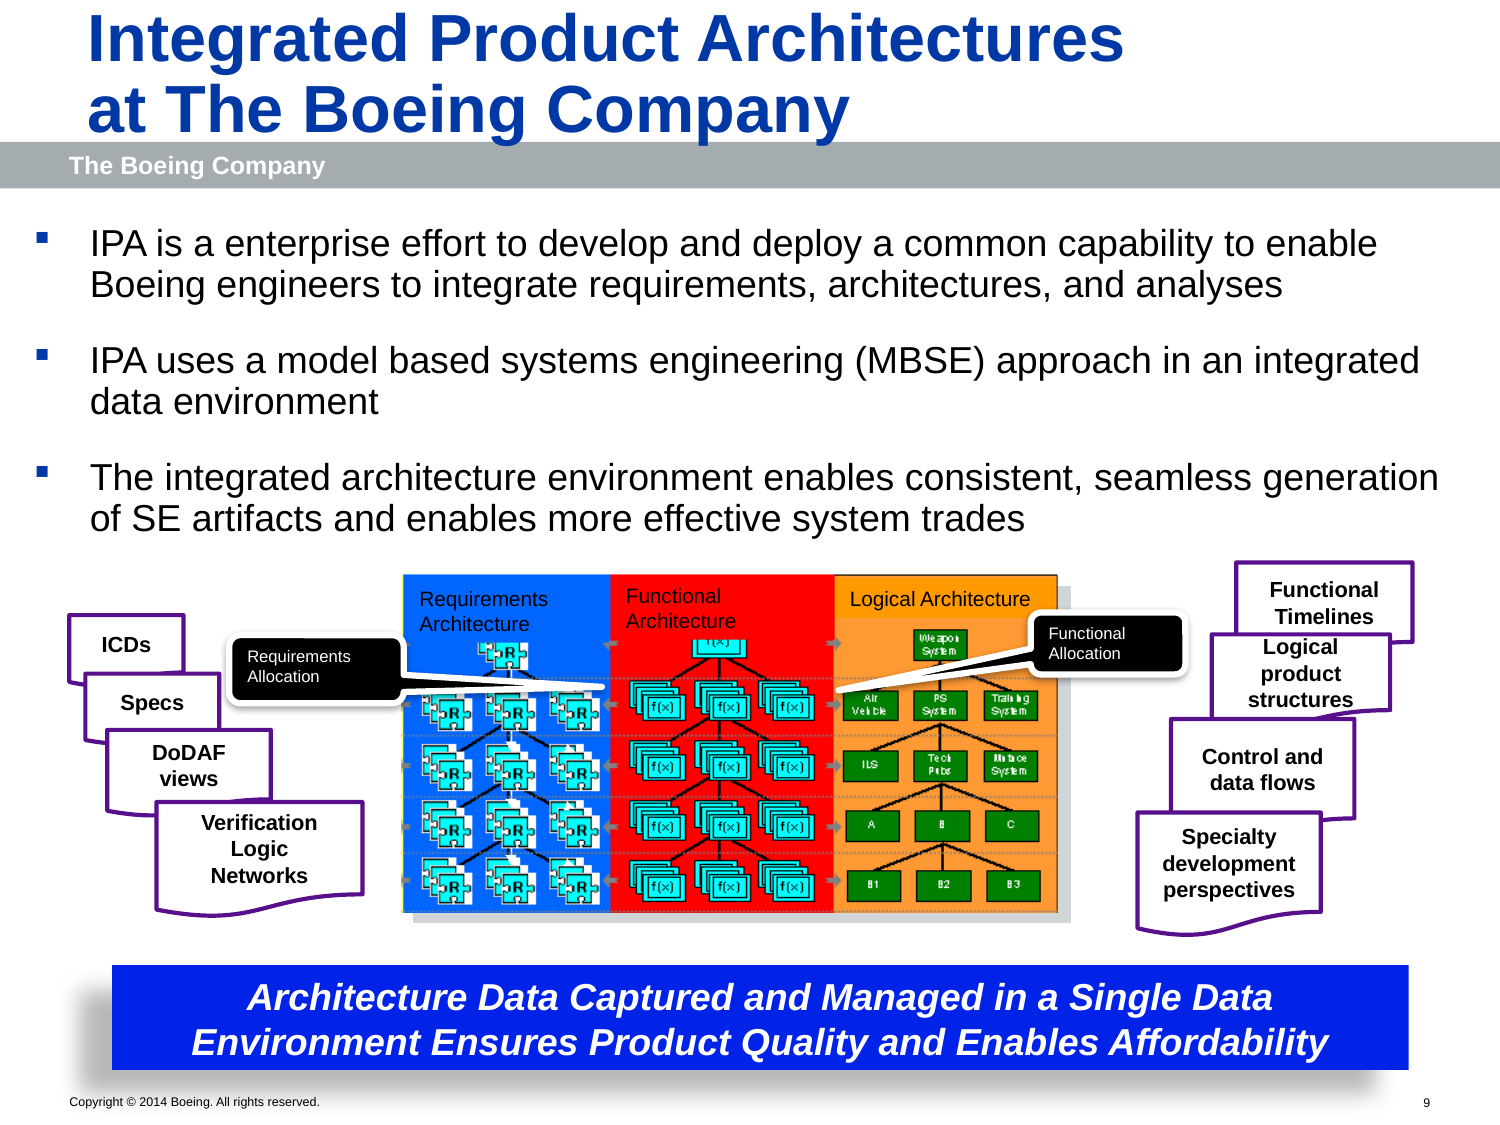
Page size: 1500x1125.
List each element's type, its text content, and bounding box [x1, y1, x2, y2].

text_box Control and data flows [1168, 716, 1357, 823]
text_box Requirements Allocation [226, 631, 395, 707]
text_box Architecture Data Captured and Managed in a Single Data Environment Ensures Product Quality and Enables Affordability [112, 965, 1409, 1070]
text_box ICDs [67, 613, 186, 687]
text_box Specialty development perspectives [1135, 810, 1323, 937]
text_box Verification Logic Networks [154, 799, 365, 918]
text_box DoDAF views [105, 727, 273, 818]
title Integrated Product Architectures at The Boeing Company [87, 0, 1384, 148]
text_box Logical product structures [1209, 632, 1393, 716]
list IPA is a enterprise effort to develop and deploy a common capability to enable Boeing engineers to integrate requirements, architectures, and analyses IPA uses a model based systems engineering (MBSE) approach in an integrated data environment The integrated architecture environment enables consistent, seamless generation of SE artifacts and enables more effective system trades [0, 223, 1460, 575]
text_box Functional Timelines [1234, 560, 1415, 645]
slide_number 9 [1139, 1071, 1432, 1113]
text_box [401, 573, 1059, 913]
text_box Functional Allocation [1062, 609, 1189, 678]
text_box Specs [83, 671, 222, 745]
